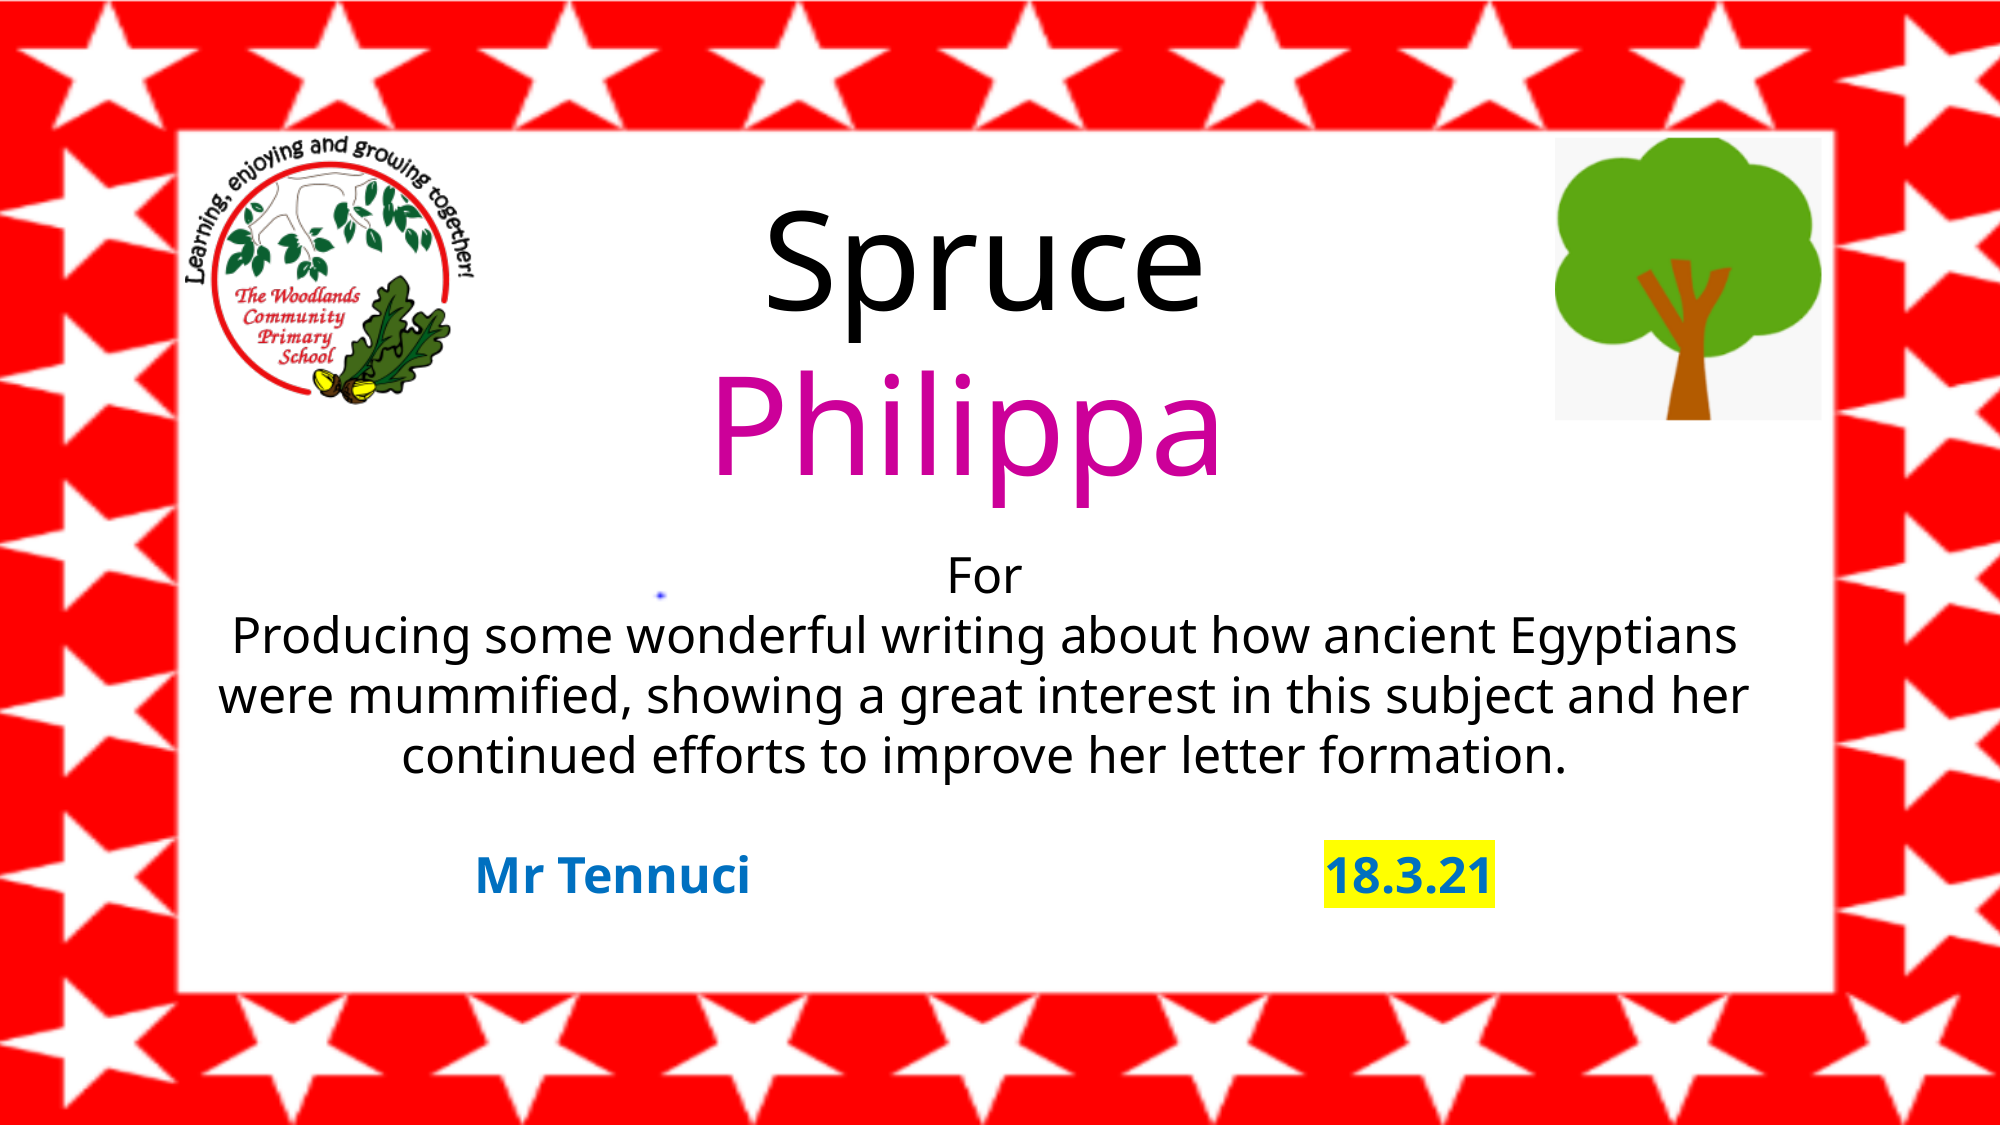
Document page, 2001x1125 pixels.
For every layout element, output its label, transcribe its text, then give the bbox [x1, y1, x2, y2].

text_box Spruce Philippa For Producing some wonderful writing about how ancient Egyptians were mummified, showing a great interest in this subject and her continued efforts to improve her letter formation. Mr Tennuci 18.3.21 [185, 405, 437, 971]
text_box Spruce Philippa For Producing some wonderful writing about how ancient Egyptians were mummified, showing a great interest in this subject and her continued efforts to improve her letter formation. Mr Tennuci 18.3.21 [1563, 422, 1785, 971]
picture [0, 0, 2000, 1125]
